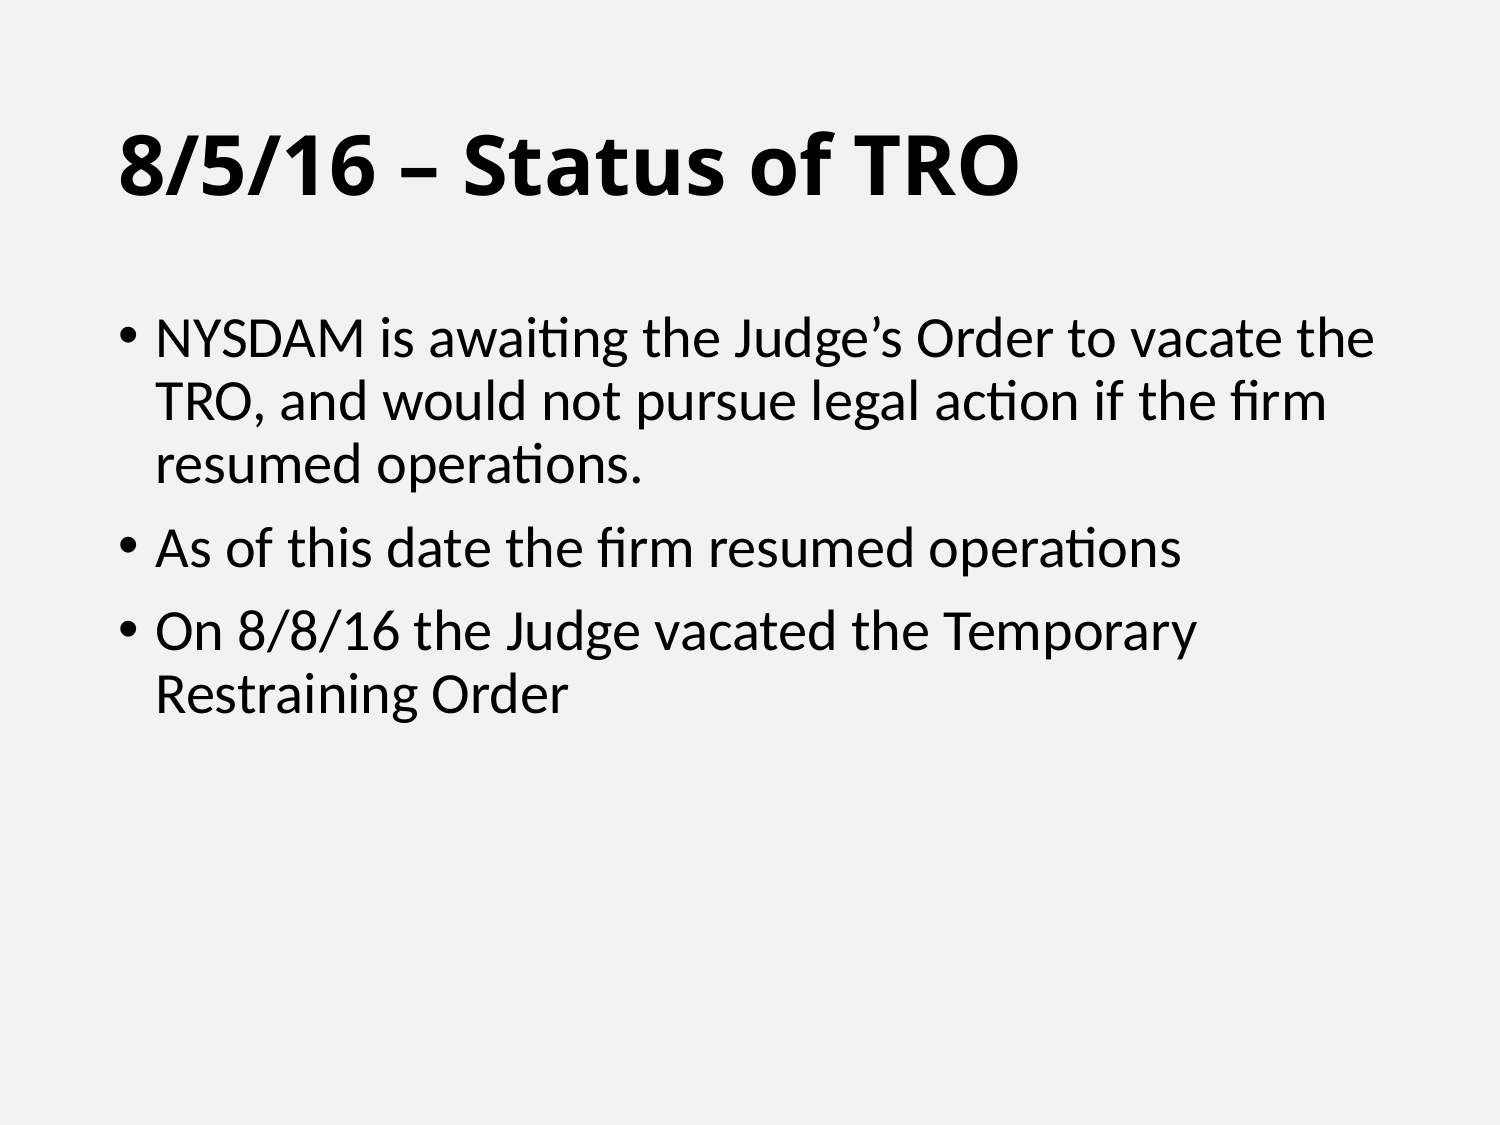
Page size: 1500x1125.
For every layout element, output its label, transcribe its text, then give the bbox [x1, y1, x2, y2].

title 8/5/16 – Status of TRO [103, 59, 1397, 278]
list NYSDAM is awaiting the Judge’s Order to vacate the TRO, and would not pursue legal action if the firm resumed operations. As of this date the firm resumed operations On 8/8/16 the Judge vacated the Temporary Restraining Order [103, 299, 1397, 1014]
